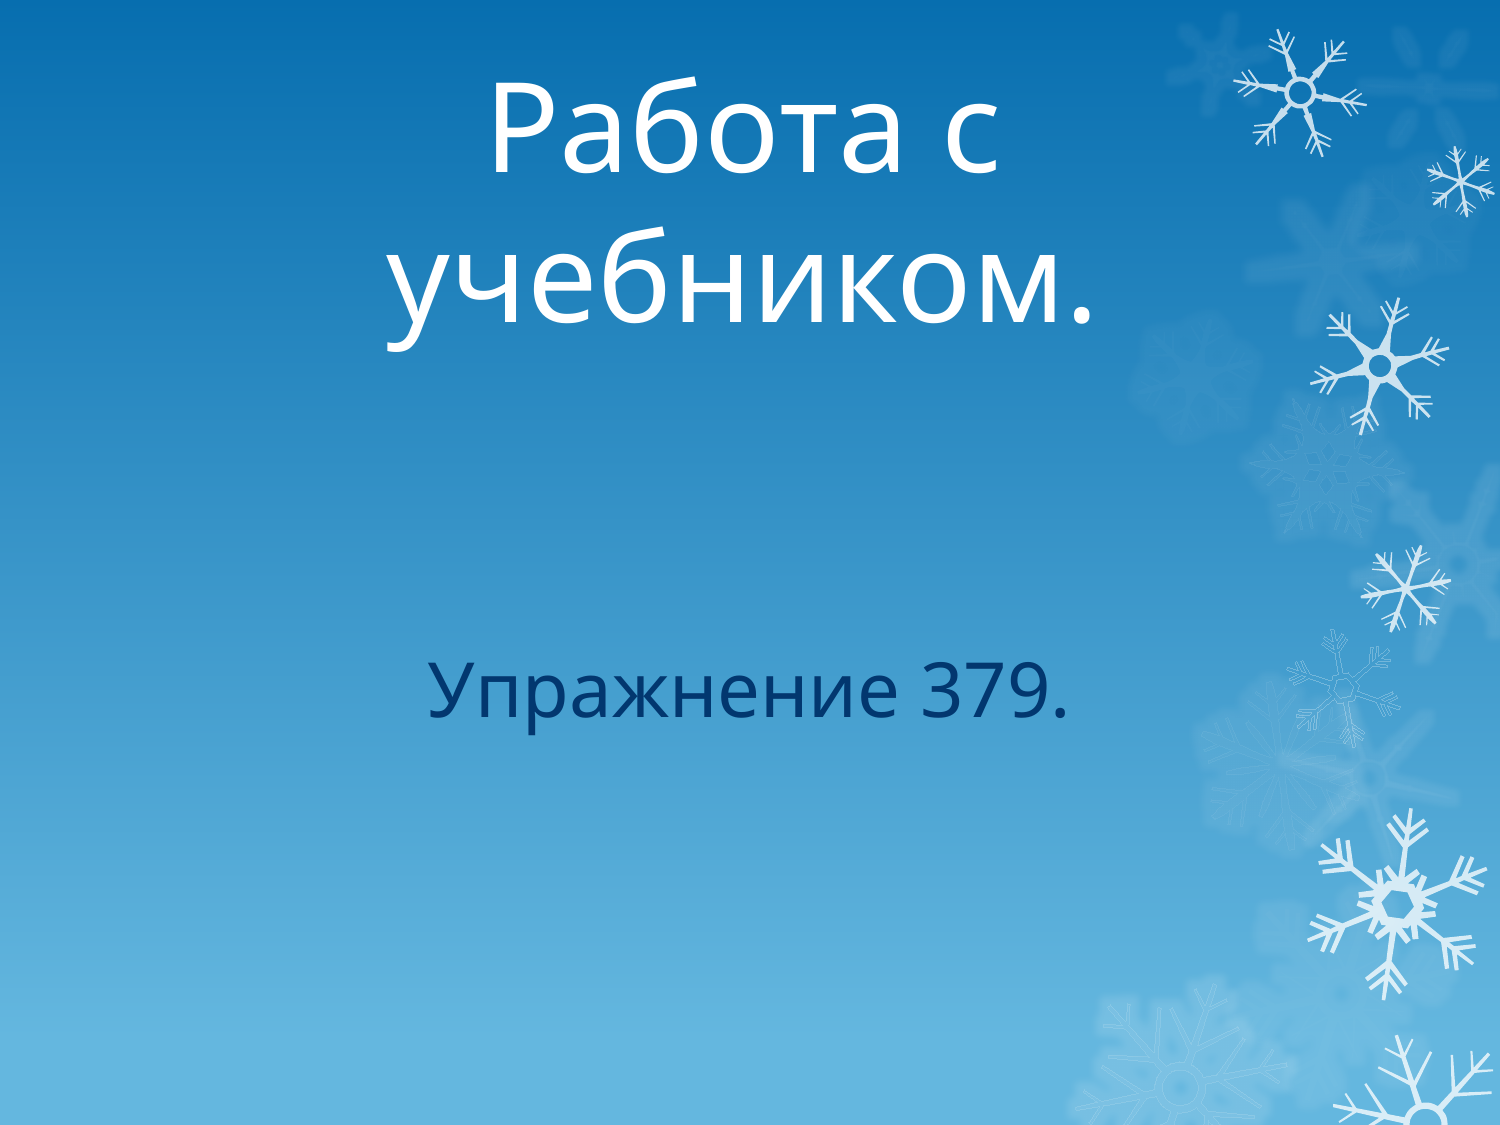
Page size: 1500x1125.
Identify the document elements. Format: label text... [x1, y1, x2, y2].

subtitle Упражнение 379. [165, 633, 1334, 740]
title Работа с учебником. [159, 113, 1327, 355]
